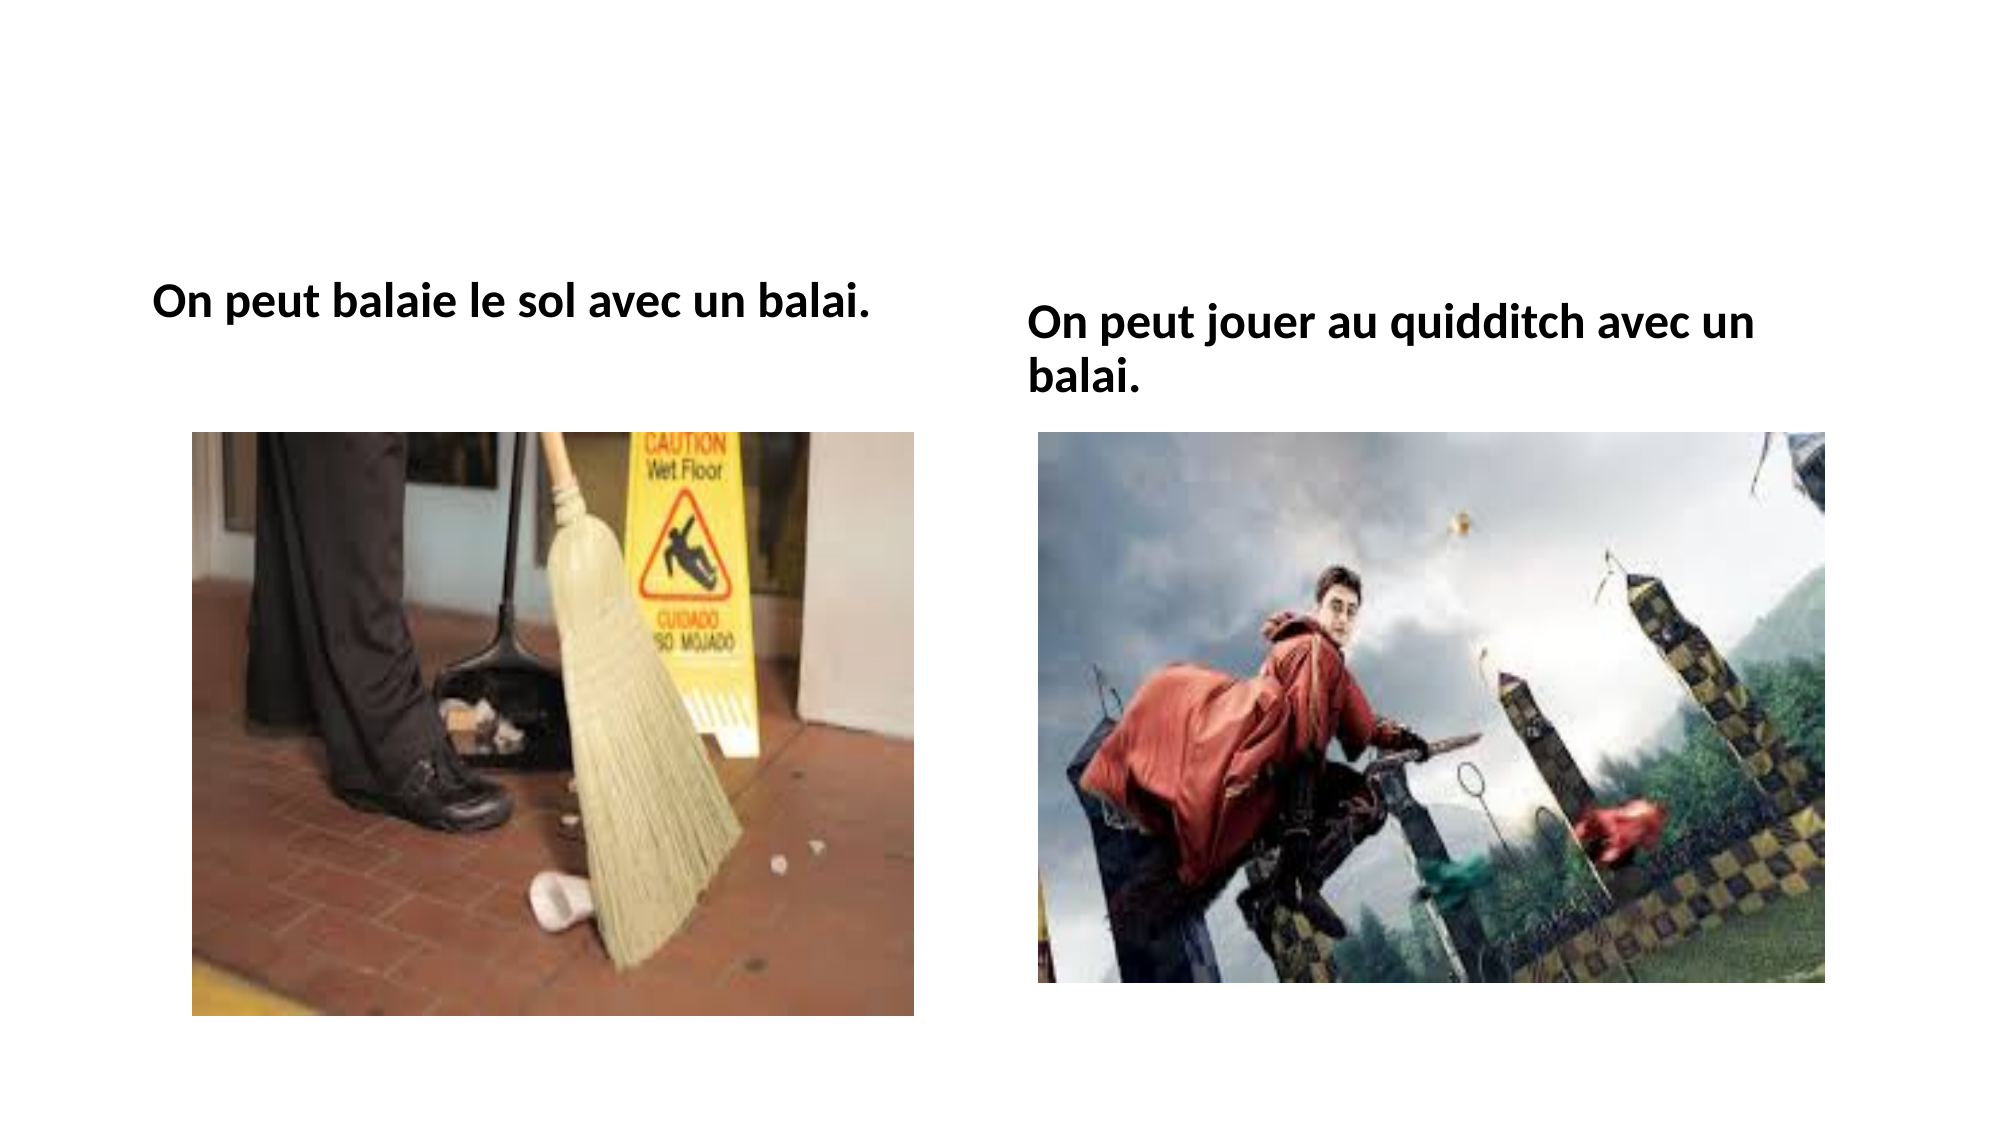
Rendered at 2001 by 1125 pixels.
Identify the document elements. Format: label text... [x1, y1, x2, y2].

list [192, 432, 914, 1016]
list On peut jouer au quidditch avec un balai. [1012, 275, 1863, 411]
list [1038, 432, 1825, 983]
list On peut balaie le sol avec un balai. [137, 275, 984, 411]
